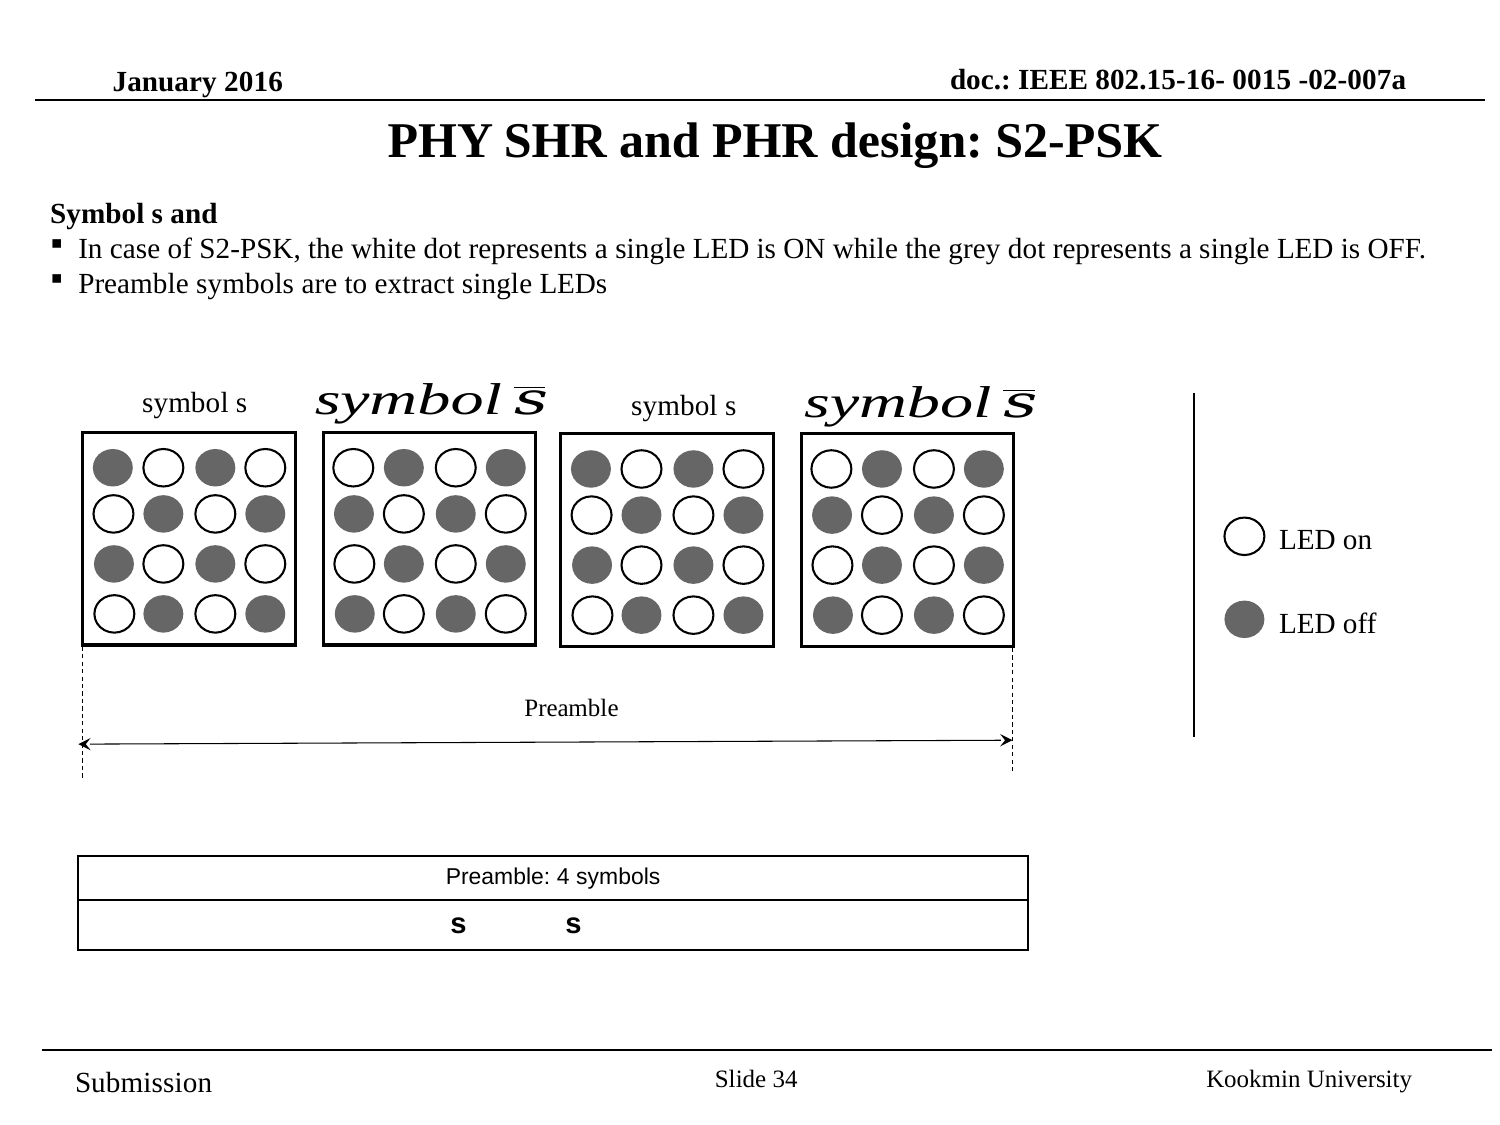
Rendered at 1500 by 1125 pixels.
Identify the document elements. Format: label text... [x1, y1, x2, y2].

slide_number Slide 34 [712, 1062, 800, 1093]
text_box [82, 432, 296, 646]
text_box symbol s [572, 378, 796, 429]
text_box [78, 740, 1012, 745]
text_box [323, 432, 536, 646]
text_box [801, 433, 1014, 647]
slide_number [112, 62, 375, 98]
footer Kookmin University [900, 1062, 1413, 1093]
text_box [1194, 392, 1413, 738]
text_box Submission [75, 1062, 338, 1098]
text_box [560, 433, 774, 647]
text_box Preamble [482, 684, 661, 730]
text_box symbol s [82, 375, 307, 426]
text_box PHY SHR and PHR design: S2-PSK [200, 101, 1363, 175]
text_box doc.: IEEE 802.15-16- 0015 -02-007a [949, 60, 1463, 96]
